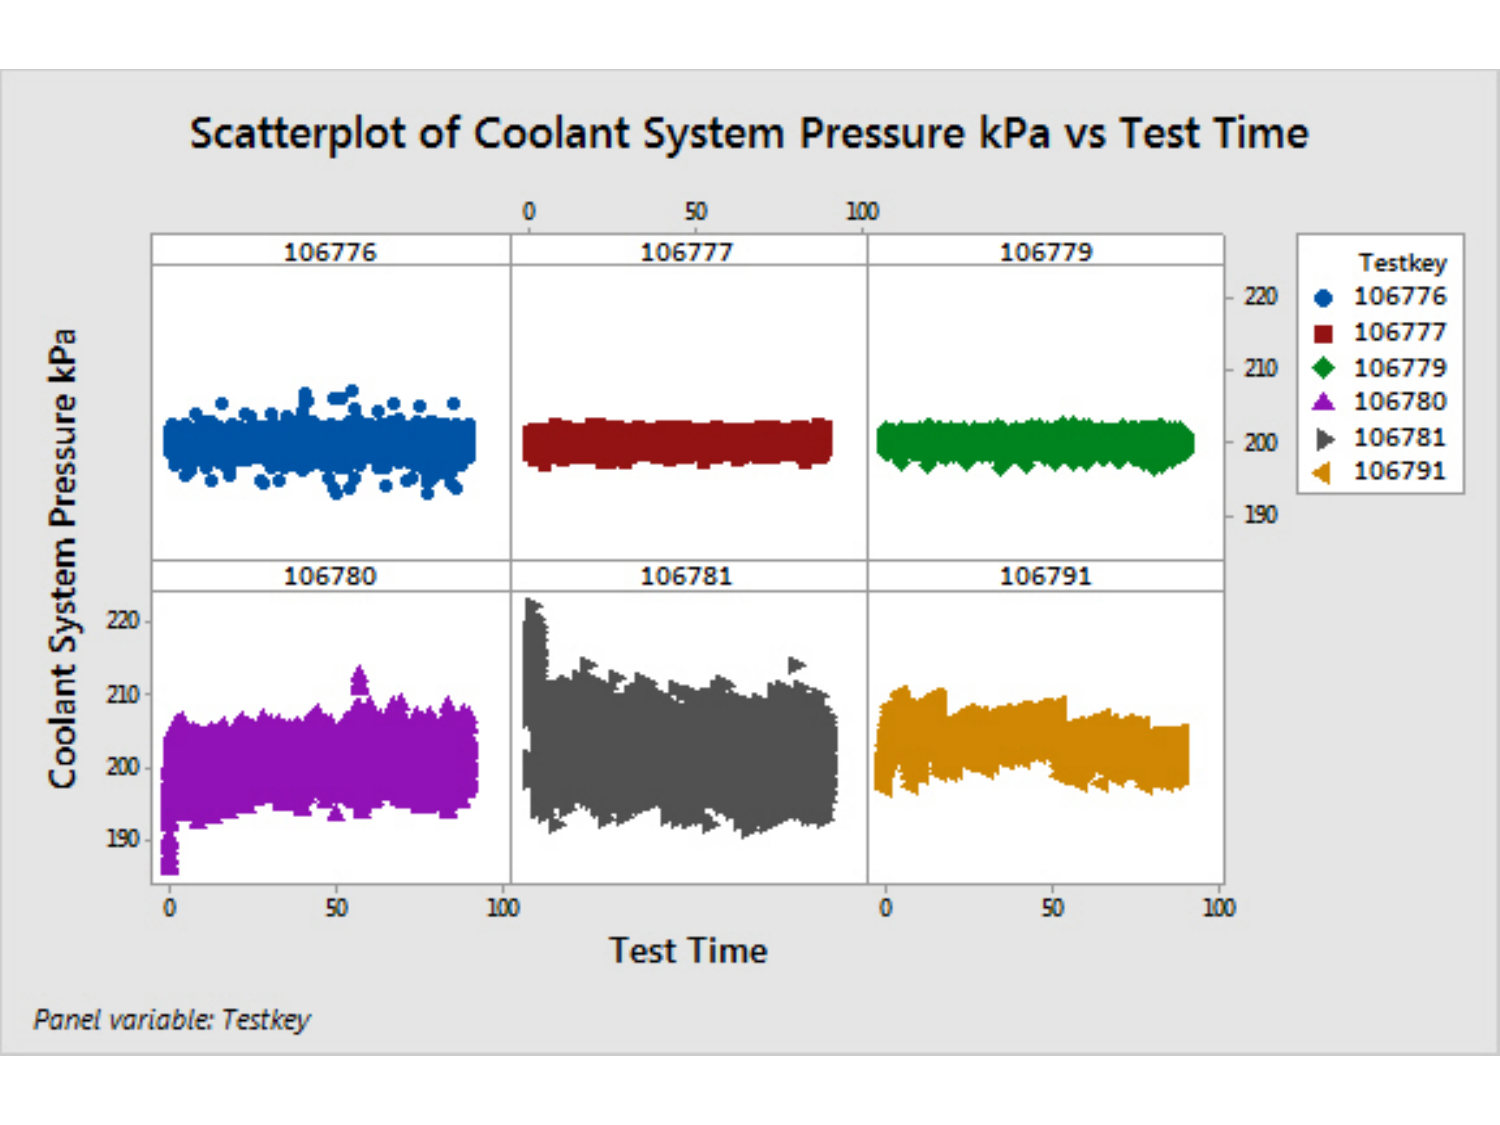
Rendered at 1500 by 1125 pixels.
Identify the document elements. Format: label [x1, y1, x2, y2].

picture [0, 69, 1500, 1056]
